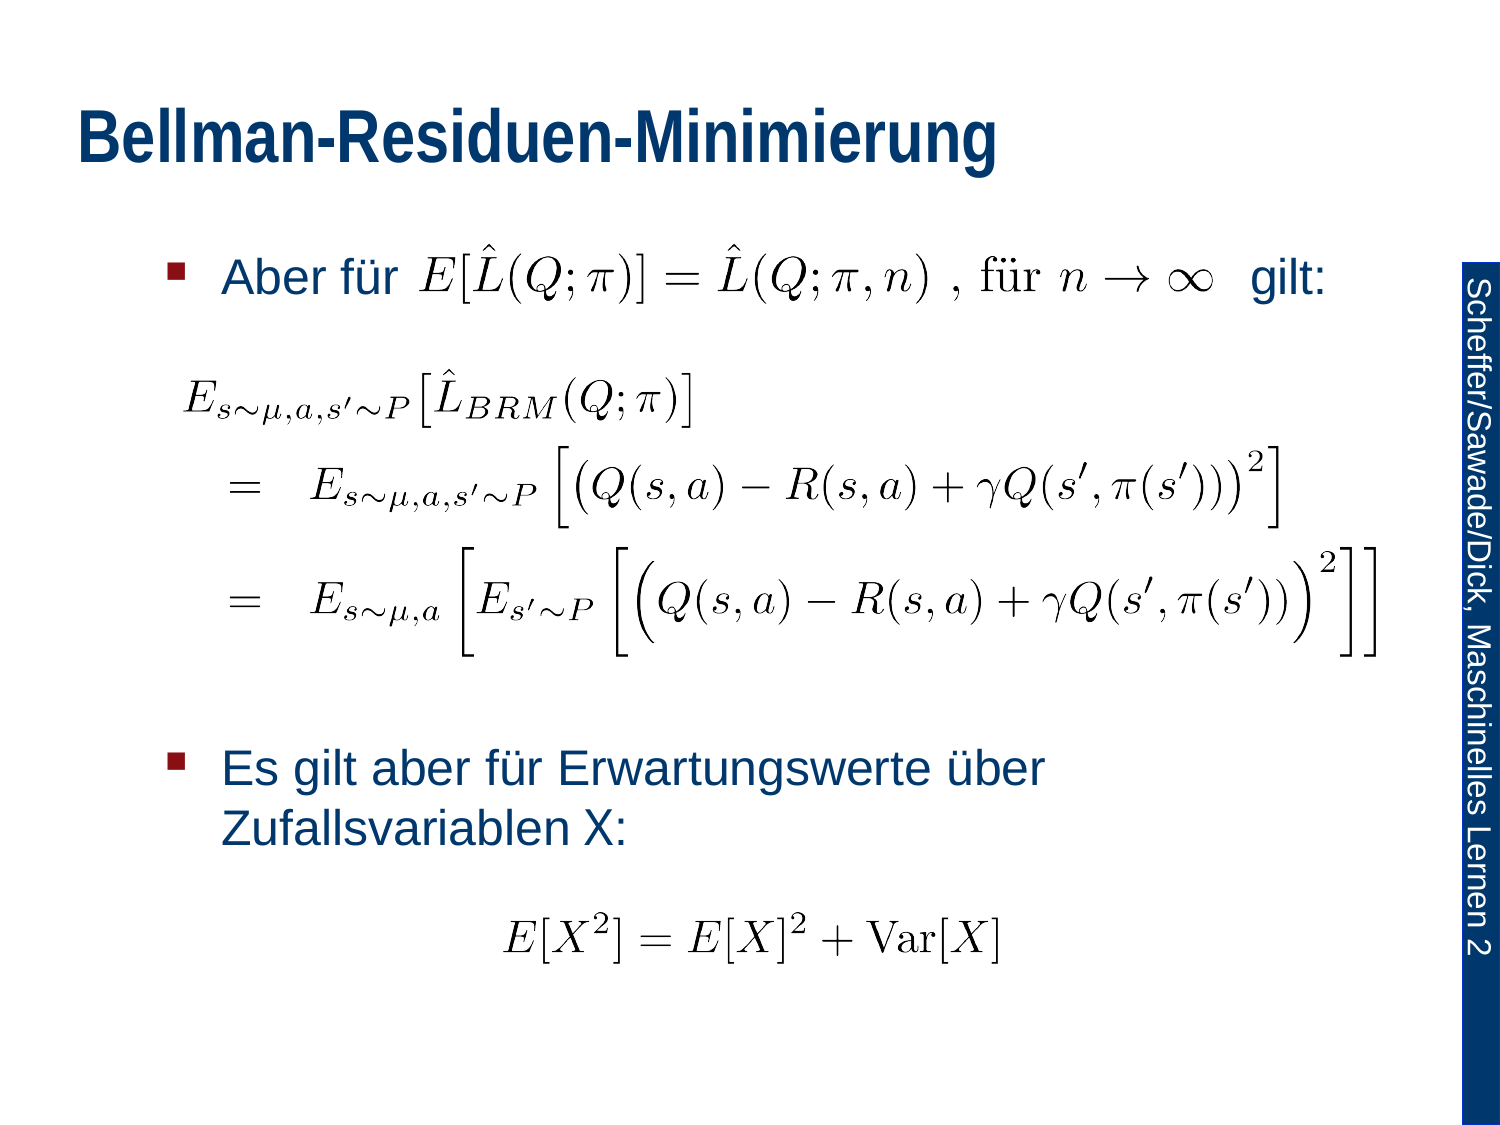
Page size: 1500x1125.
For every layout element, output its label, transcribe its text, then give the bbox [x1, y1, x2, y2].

list Aber für gilt: Es gilt aber für Erwartungswerte über Zufallsvariablen X: [149, 237, 1388, 1001]
title Bellman-Residuen-Minimierung [62, 49, 1338, 238]
picture [182, 368, 1376, 658]
picture [502, 912, 999, 965]
picture [418, 243, 1213, 305]
